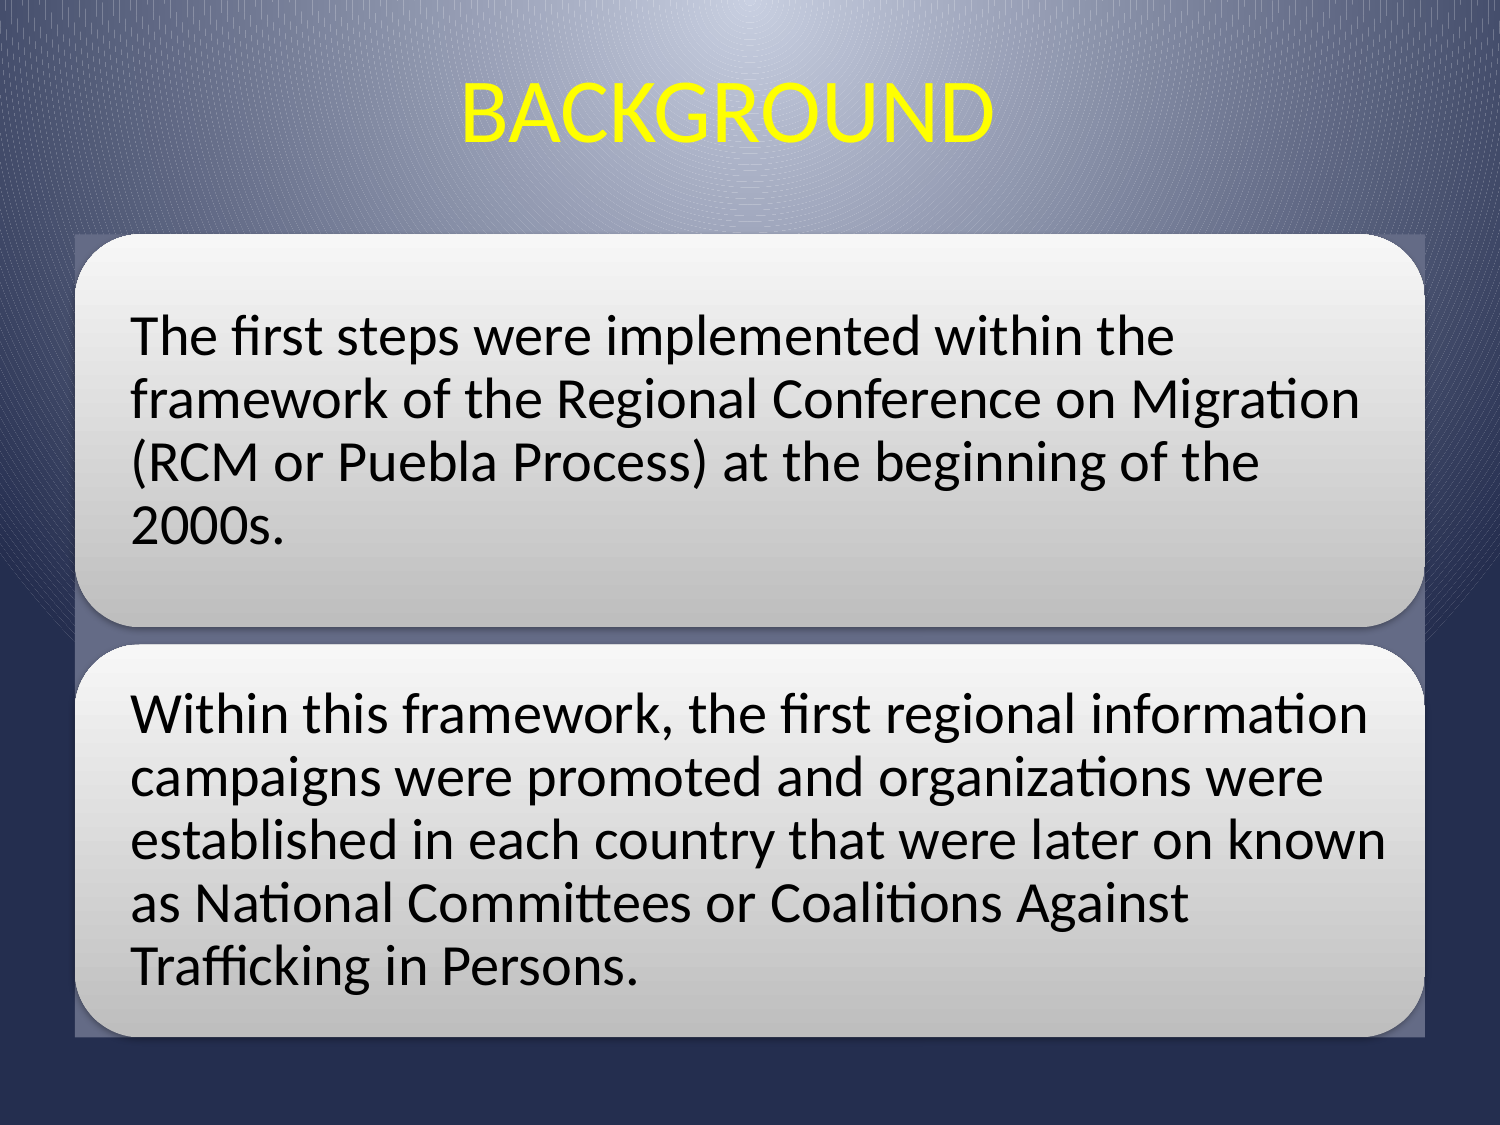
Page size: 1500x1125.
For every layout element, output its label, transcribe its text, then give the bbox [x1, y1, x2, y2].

title BACKGROUND [75, 58, 1425, 153]
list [74, 234, 1426, 1038]
